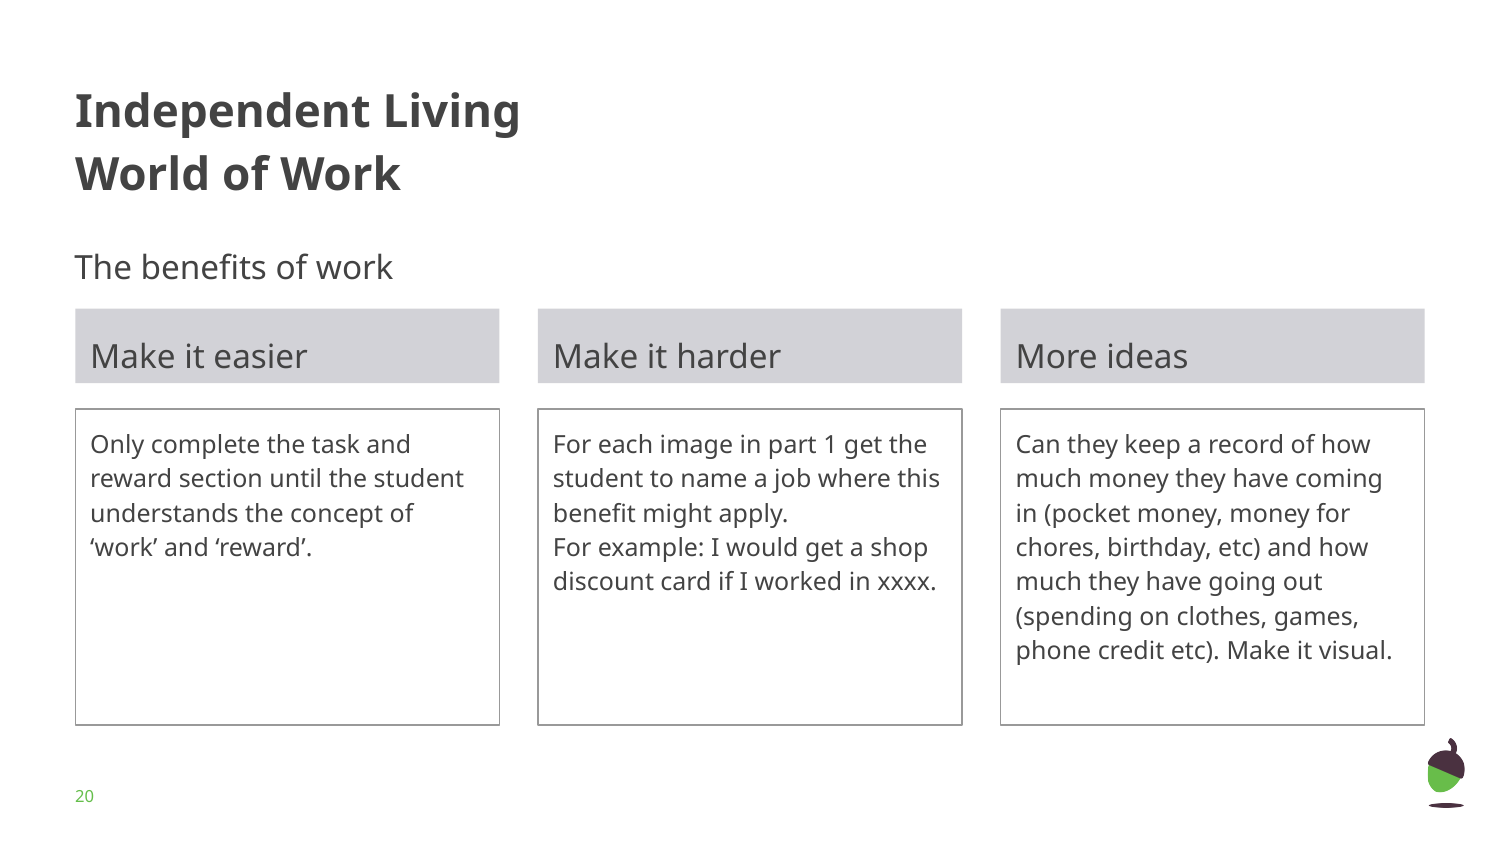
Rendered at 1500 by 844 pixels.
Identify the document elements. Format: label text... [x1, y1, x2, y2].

list Can they keep a record of how much money they have coming in (pocket money, money for chores, birthday, etc) and how much they have going out (spending on clothes, games, phone credit etc). Make it visual. [1000, 408, 1425, 726]
picture [1427, 738, 1465, 808]
list The benefits of work [74, 234, 1425, 301]
subtitle More ideas [1000, 308, 1425, 384]
slide_number ‹#› [75, 786, 194, 816]
subtitle Make it harder [537, 308, 963, 384]
title Independent Living World of Work [75, 72, 1425, 207]
list For each image in part 1 get the student to name a job where this benefit might apply. For example: I would get a shop discount card if I worked in xxxx. [537, 408, 963, 726]
subtitle Make it easier [75, 308, 500, 384]
list Only complete the task and reward section until the student understands the concept of ‘work’ and ‘reward’. [75, 408, 500, 726]
